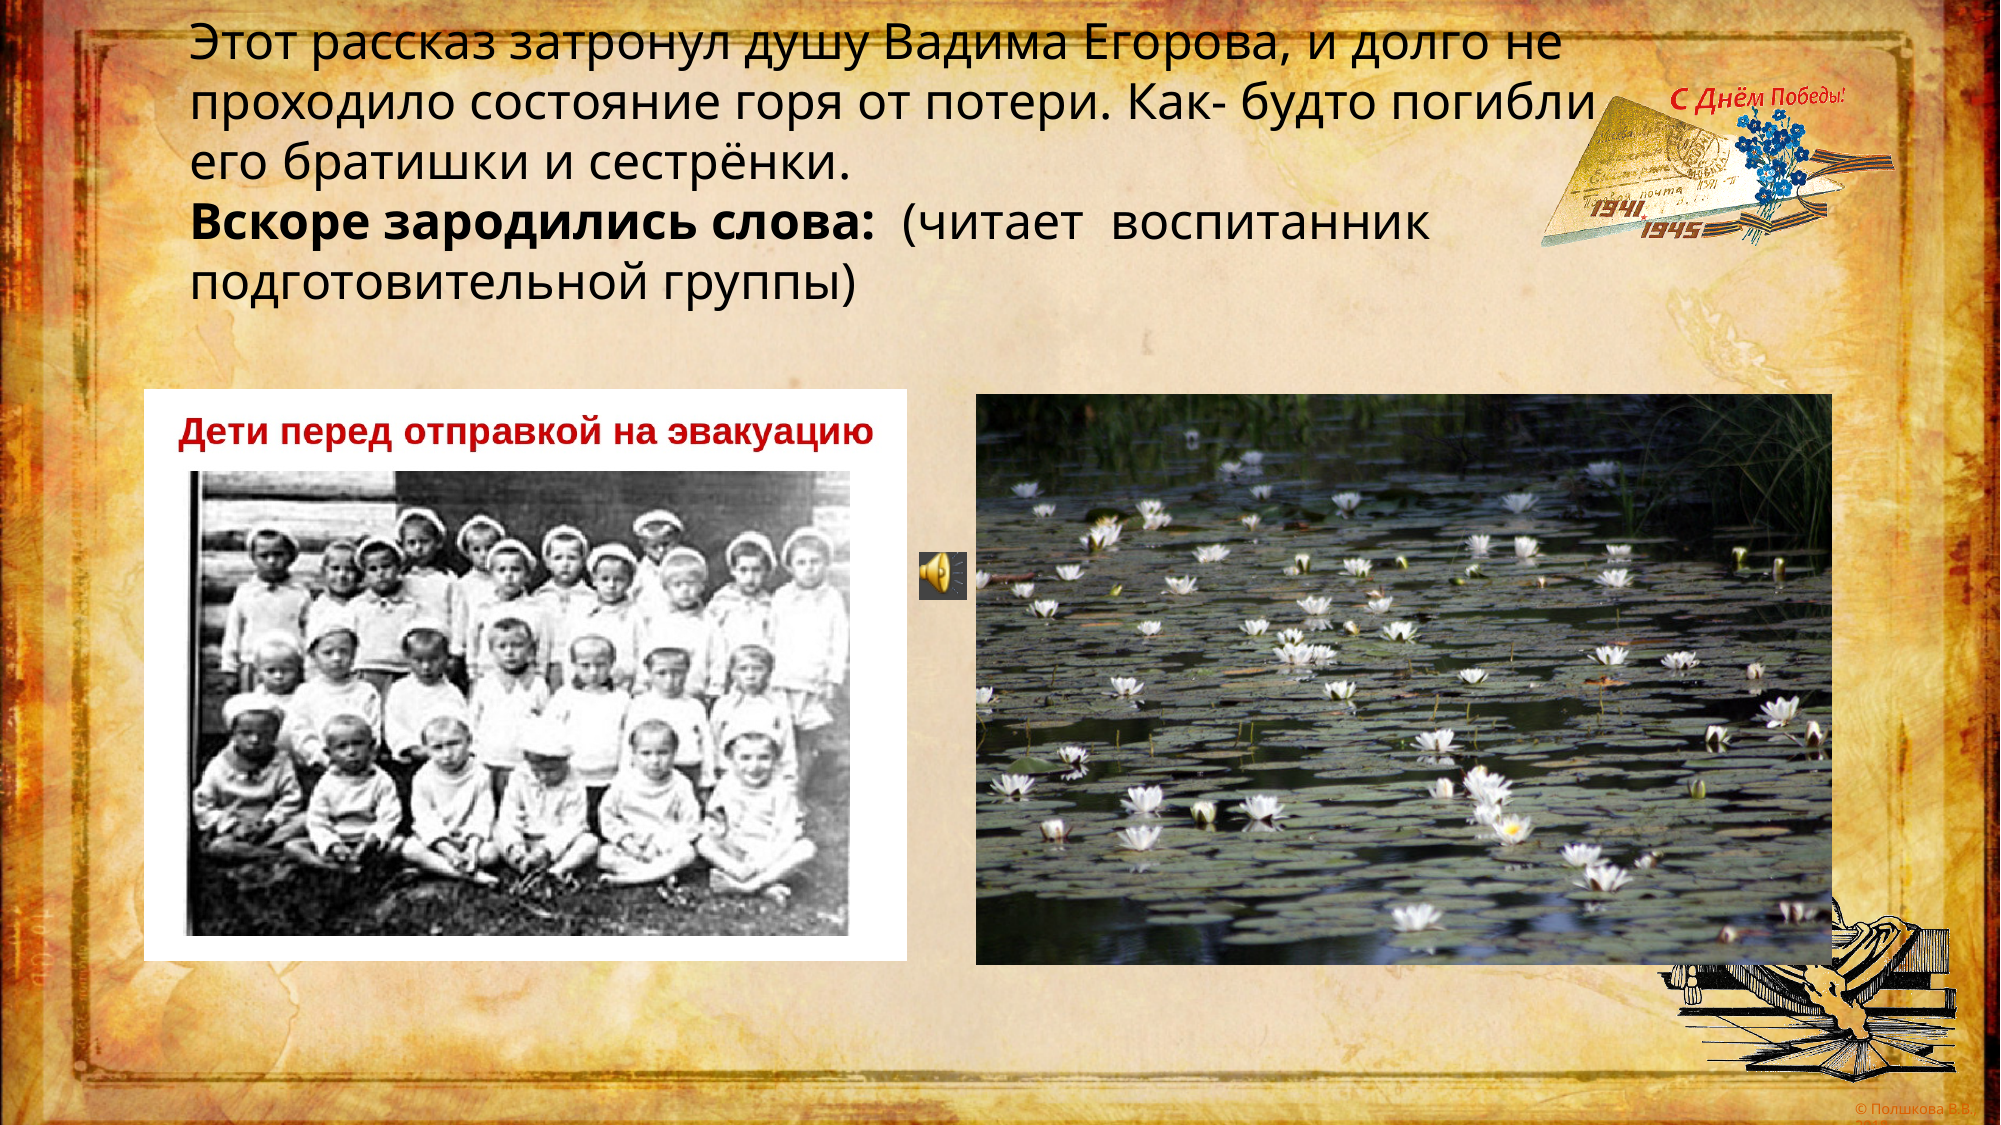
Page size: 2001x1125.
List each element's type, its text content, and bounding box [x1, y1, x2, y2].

title Этот рассказ затронул душу Вадима Егорова, и долго не проходило состояние горя от потери. Как- будто погибли его братишки и сестрёнки. Вскоре зародились слова: (читает воспитанник подготовительной группы) [189, 0, 1627, 364]
picture [0, 0, 2000, 1125]
